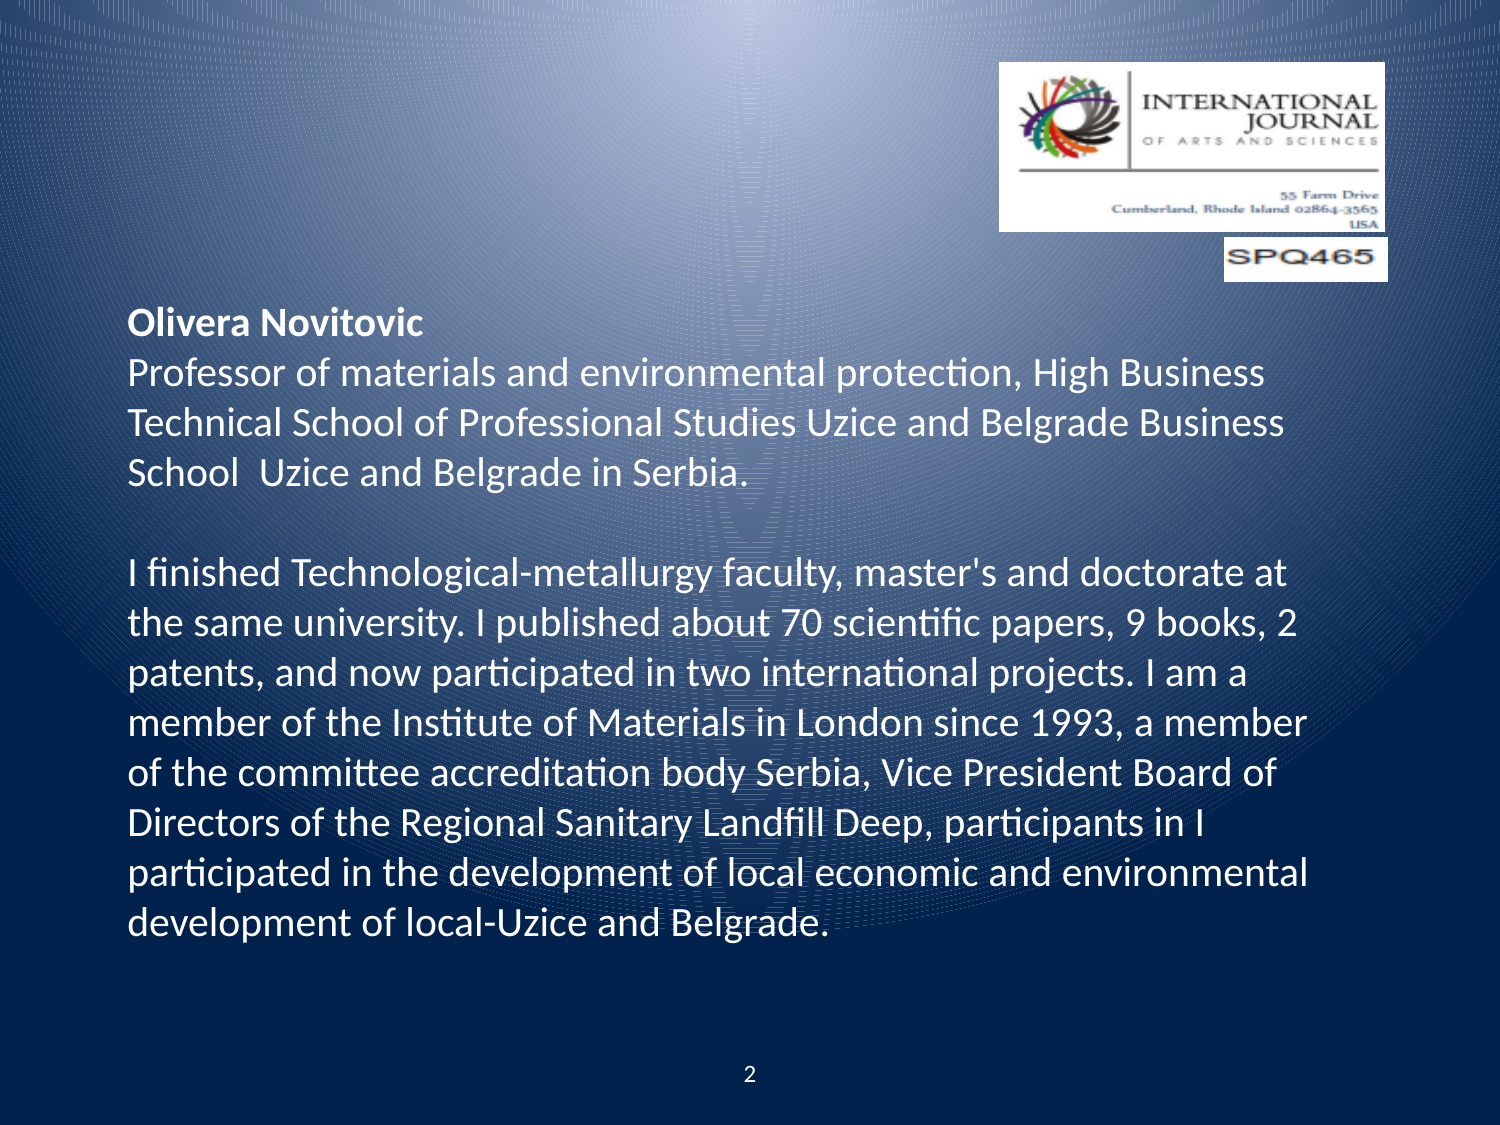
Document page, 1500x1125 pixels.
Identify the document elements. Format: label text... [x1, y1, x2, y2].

picture [1224, 237, 1388, 282]
text_box Olivera Novitovic Professor of materials and environmental protection, High Business Technical School of Professional Studies Uzice and Belgrade Business School Uzice and Belgrade in Serbia. I finished Technological-metallurgy faculty, master's and doctorate at the same university. I published about 70 scientific papers, 9 books, 2 patents, and now participated in two international projects. I am a member of the Institute of Materials in London since 1993, a member of the committee accreditation body Serbia, Vice President Board of Directors of the Regional Sanitary Landfill Deep, participants in I participated in the development of local economic and environmental development of local-Uzice and Belgrade. [112, 287, 1350, 953]
footer 2 [512, 1042, 988, 1103]
picture [999, 62, 1385, 232]
text_box [0, 0, 1500, 75]
